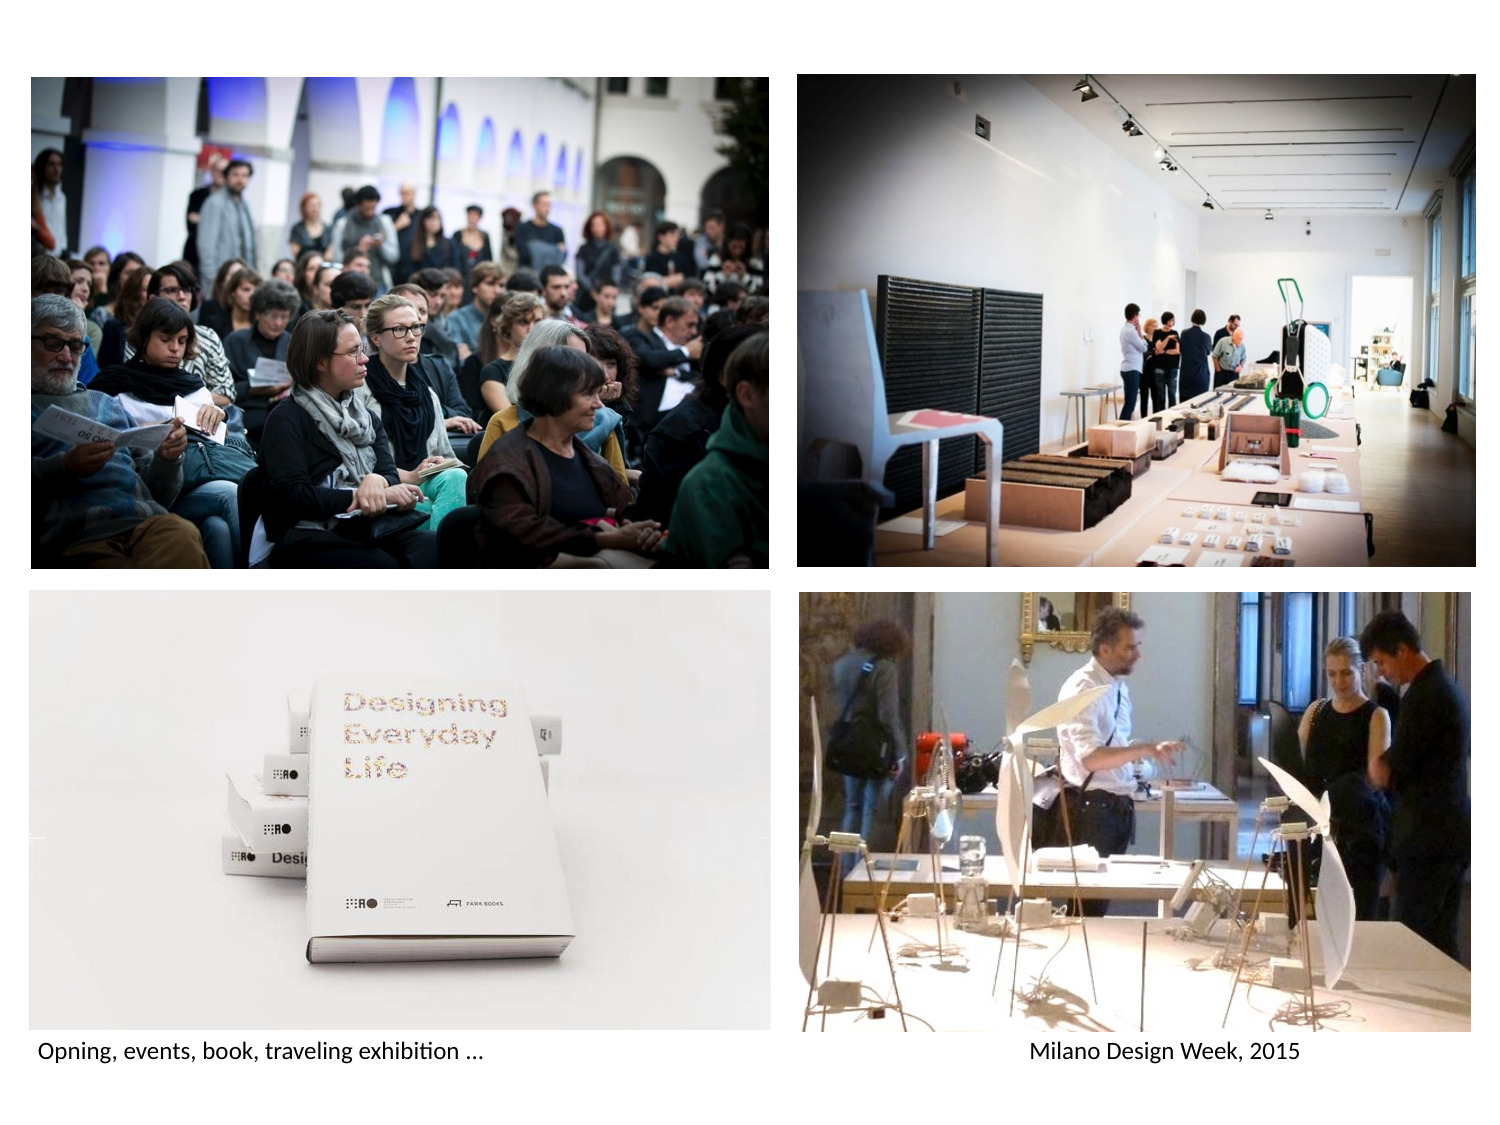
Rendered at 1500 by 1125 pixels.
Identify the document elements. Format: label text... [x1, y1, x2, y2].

text_box Opning, events, book, traveling exhibition ... Milano Design Week, 2015 [22, 929, 1444, 1125]
picture [28, 590, 771, 1030]
picture [30, 76, 769, 570]
picture [796, 74, 1476, 567]
picture [799, 592, 1474, 1032]
